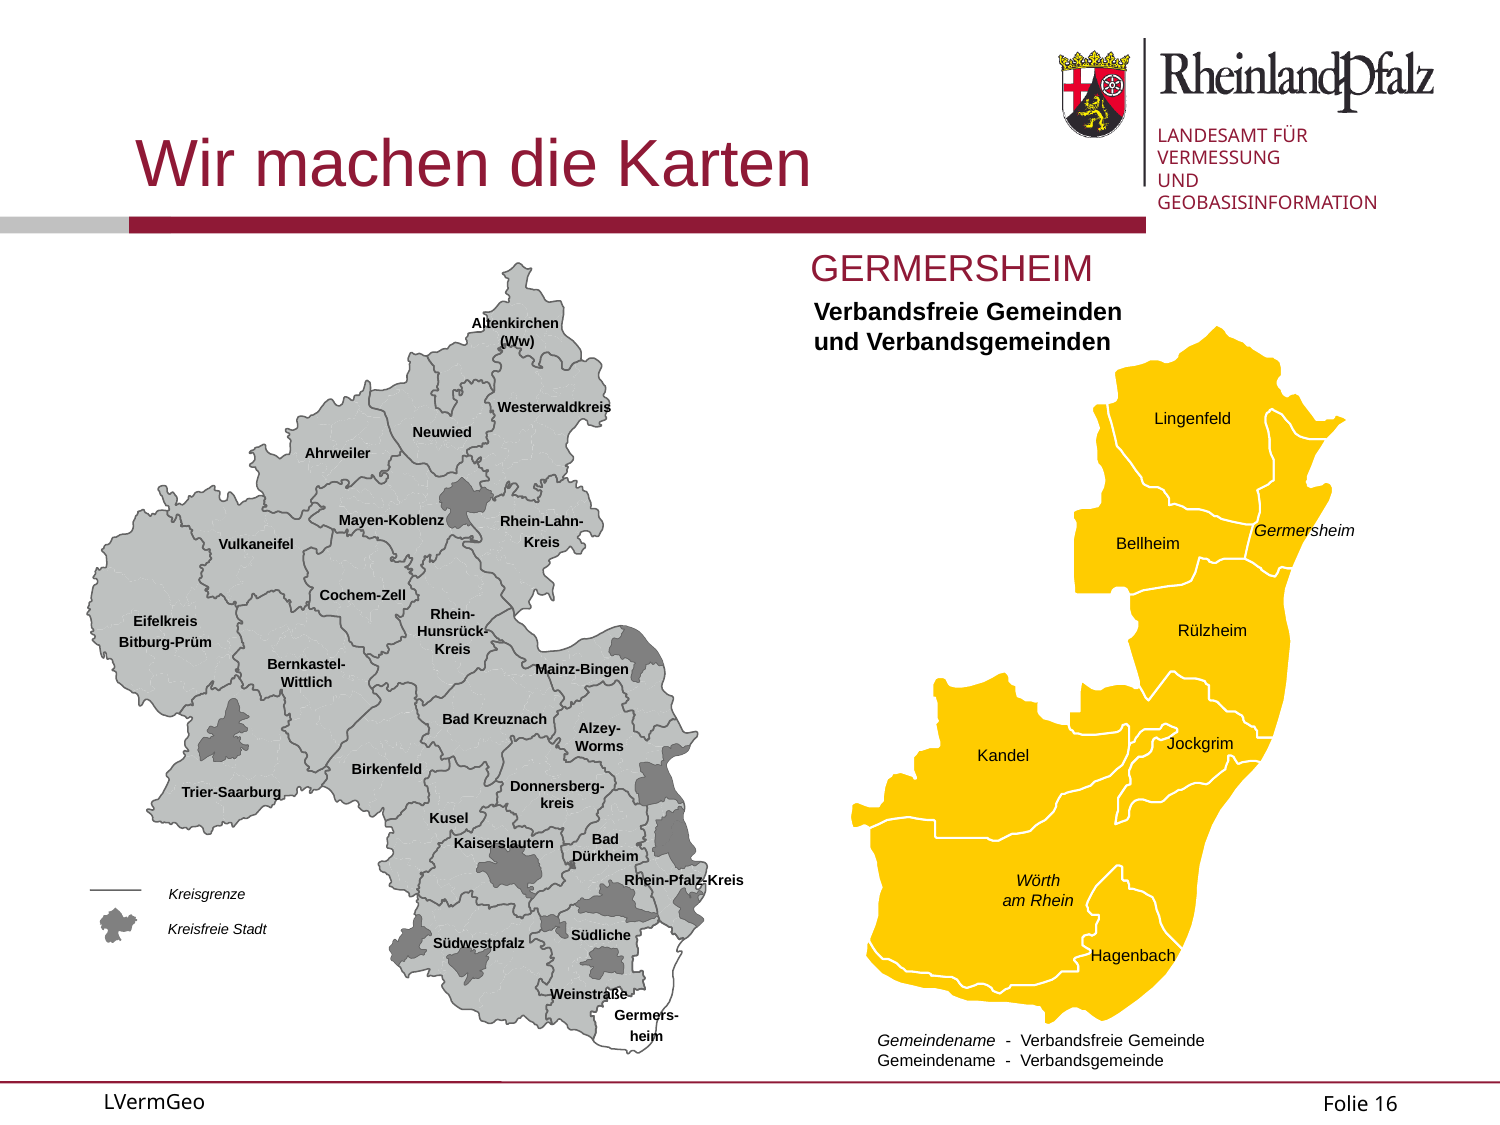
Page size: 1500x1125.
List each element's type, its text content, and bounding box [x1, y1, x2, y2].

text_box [86, 262, 708, 1054]
text_box Verbandsfreie Gemeinden und Verbandsgemeinden [798, 287, 1185, 363]
text_box GERMERSHEIM [633, 235, 1109, 297]
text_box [103, 315, 738, 1049]
picture [1058, 38, 1434, 221]
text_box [849, 324, 1348, 1025]
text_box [99, 477, 103, 985]
text_box Gemeindename - Verbandsfreie Gemeinde Gemeindename - Verbandsgemeinde [862, 1025, 1238, 1098]
text_box Folie 16 [1099, 1082, 1413, 1125]
text_box Germersheim [1348, 512, 1371, 548]
